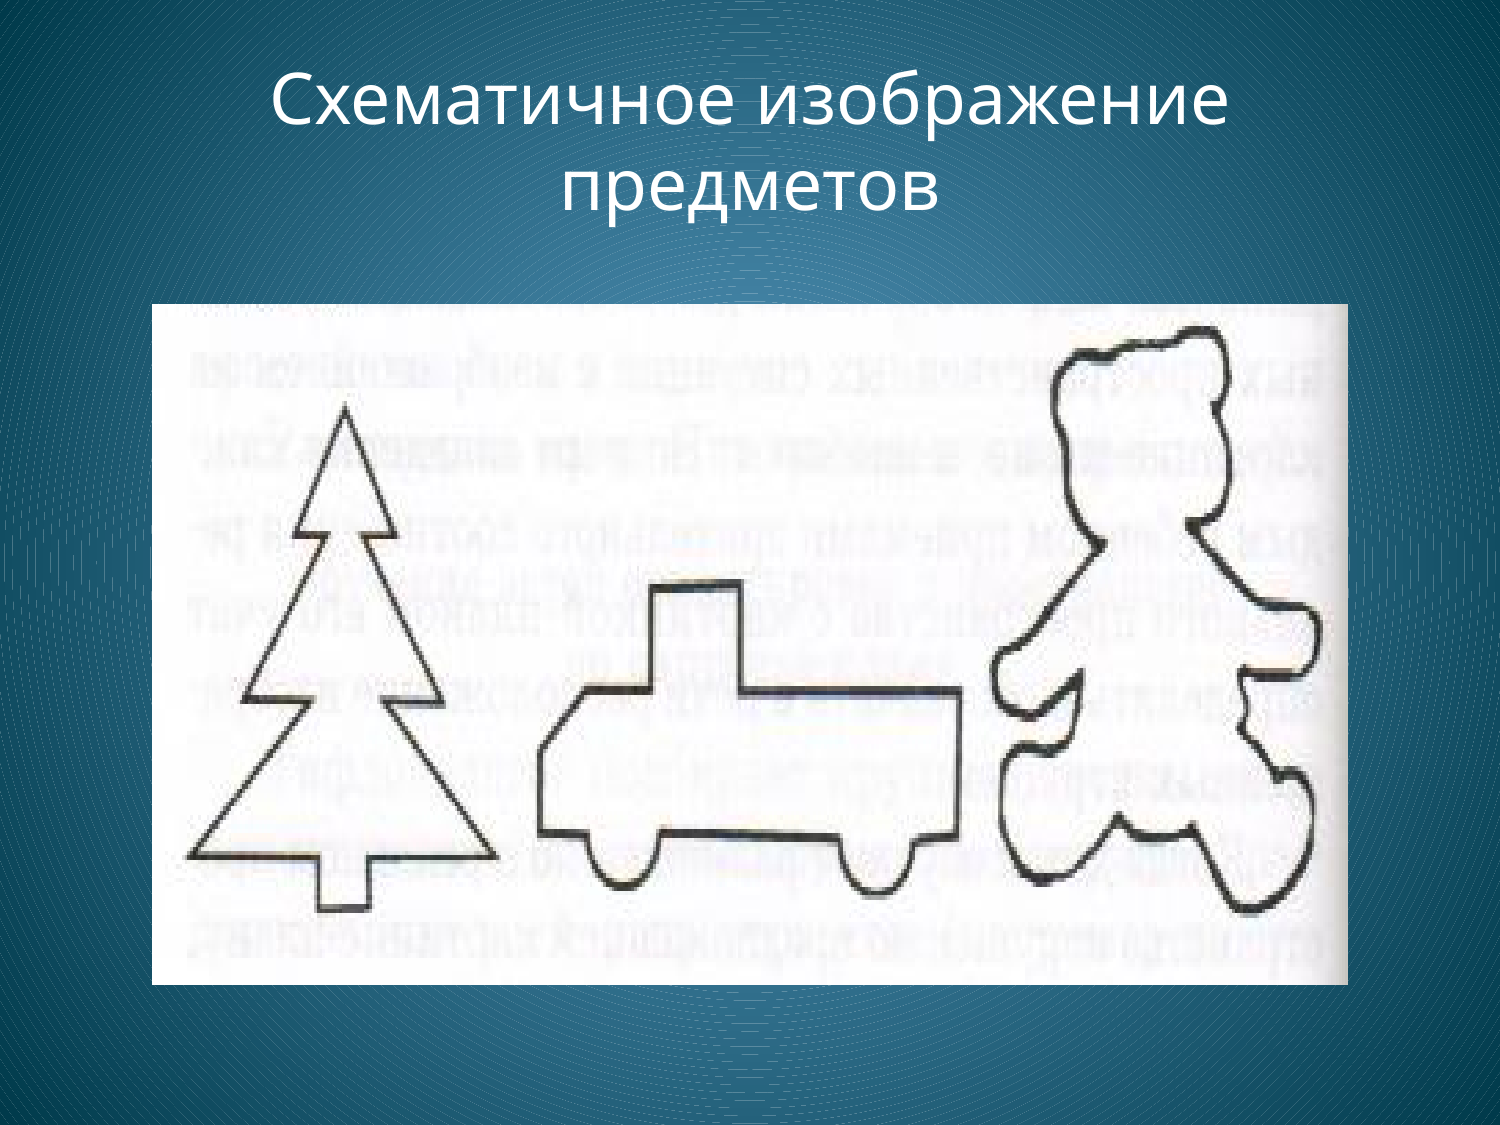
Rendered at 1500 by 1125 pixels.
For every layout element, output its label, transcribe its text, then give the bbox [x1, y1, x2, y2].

title Схематичное изображение предметов [75, 45, 1425, 233]
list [152, 304, 1348, 985]
